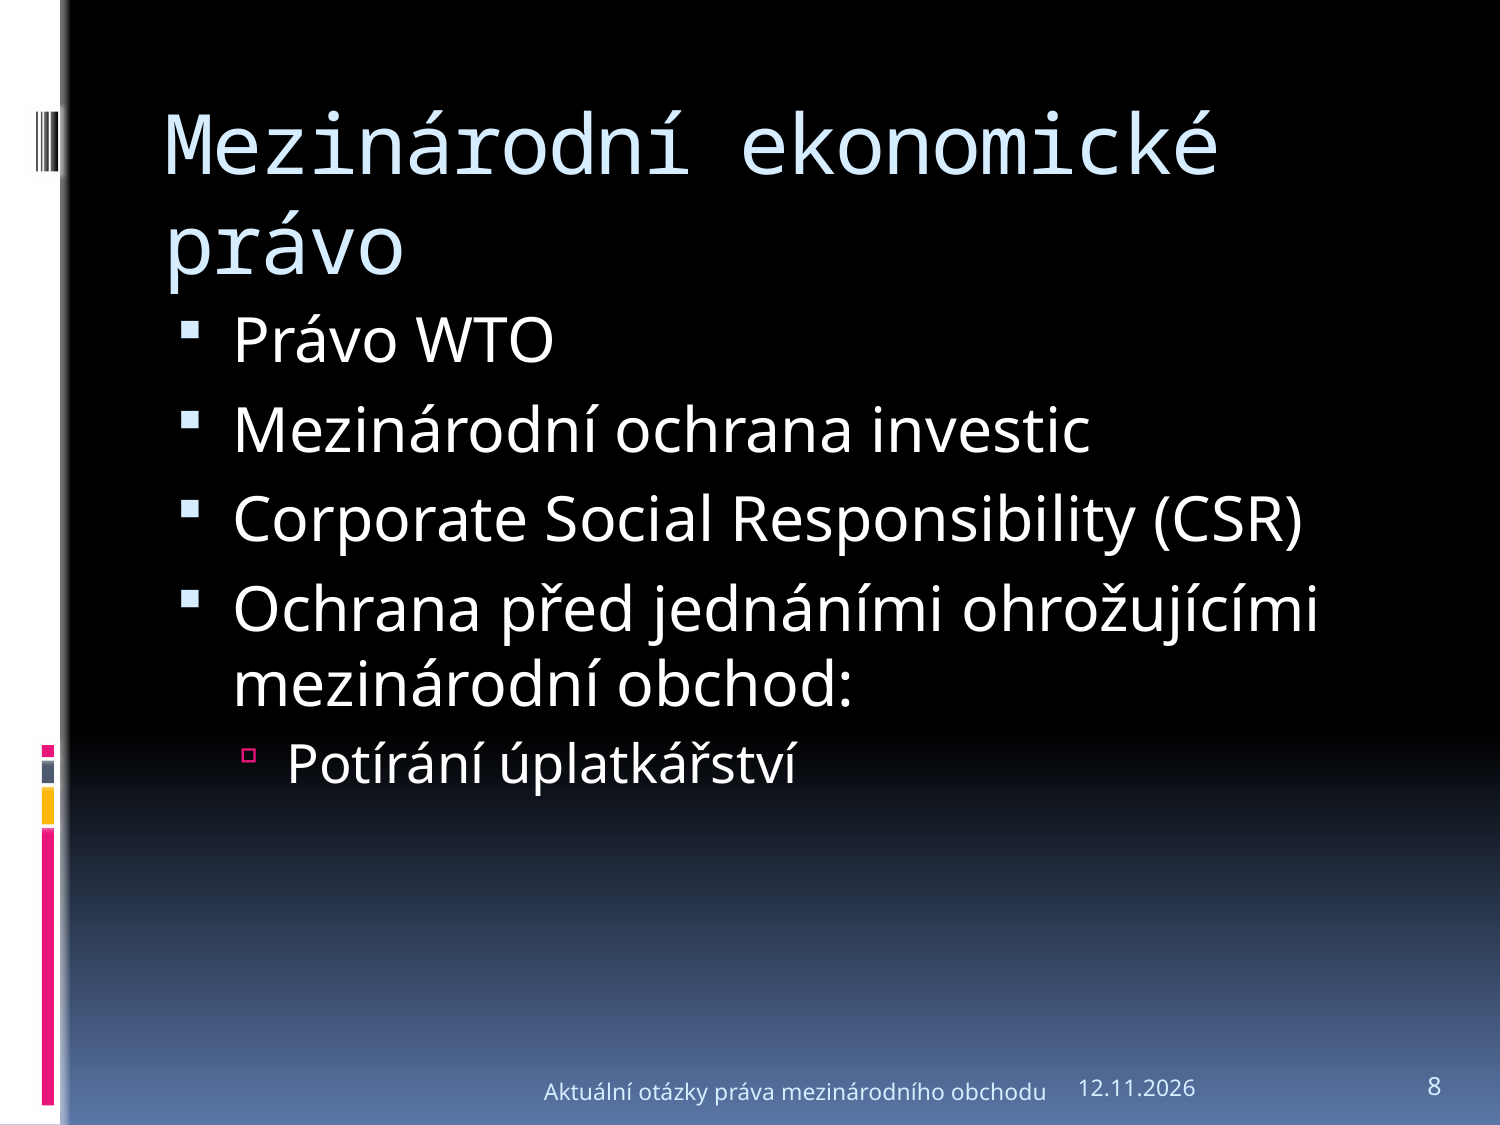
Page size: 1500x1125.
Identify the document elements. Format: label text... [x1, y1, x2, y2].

title Mezinárodní ekonomické právo [150, 84, 1425, 235]
list Právo WTO Mezinárodní ochrana investic Corporate Social Responsibility (CSR) Ochrana před jednáními ohrožujícími mezinárodní obchod: Potírání úplatkářství [149, 292, 1426, 1043]
slide_number 8 [1412, 1052, 1488, 1113]
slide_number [1063, 1052, 1412, 1113]
footer Aktuální otázky práva mezinárodního obchodu [150, 1052, 1063, 1113]
